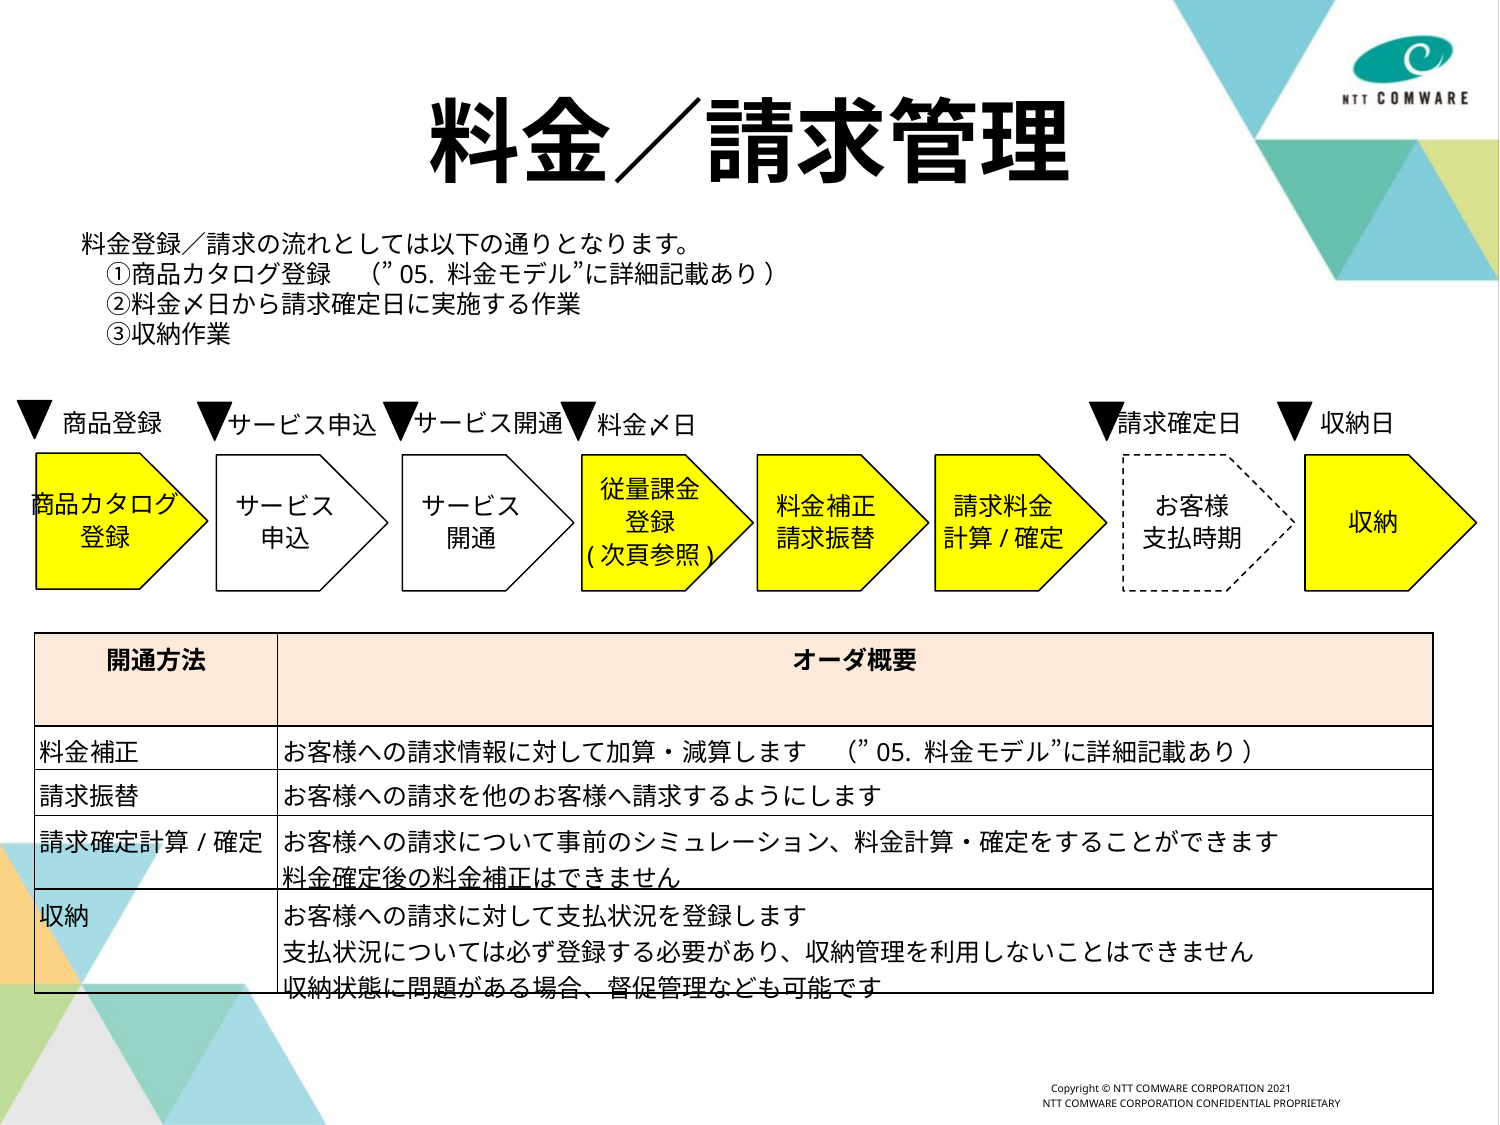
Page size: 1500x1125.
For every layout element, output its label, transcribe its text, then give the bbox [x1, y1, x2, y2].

table_cell 料金補正 [35, 727, 277, 769]
table_header オーダ概要 [278, 634, 1432, 725]
table_cell 請求振替 [35, 770, 277, 815]
table_cell 収納 [35, 890, 277, 992]
table_cell 請求確定計算/確定 [35, 816, 277, 888]
table_cell お客様への請求を他のお客様へ請求するようにします [278, 770, 1432, 815]
title 料金／請求管理 [75, 45, 1425, 221]
table_cell お客様への請求に対して支払状況を登録します 支払状況については必ず登録する必要があり、収納管理を利用しないことはできません 収納状態に問題がある場合、督促管理なども可能です [278, 890, 1432, 992]
table_header 開通方法 [35, 634, 277, 725]
picture [0, 0, 1499, 1125]
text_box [17, 396, 1477, 591]
table_cell お客様への請求情報に対して加算・減算します （”05. 料金モデル”に詳細記載あり ） [278, 727, 1432, 769]
text_box 料金登録／請求の流れとしては以下の通りとなります。 ①商品カタログ登録 （”05. 料金モデル”に詳細記載あり ） ②料金〆日から請求確定日に実施する作業 ③収納作業 [41, 221, 1439, 356]
table_cell お客様への請求について事前のシミュレーション、料金計算・確定をすることができます 料金確定後の料金補正はできません [278, 816, 1432, 888]
